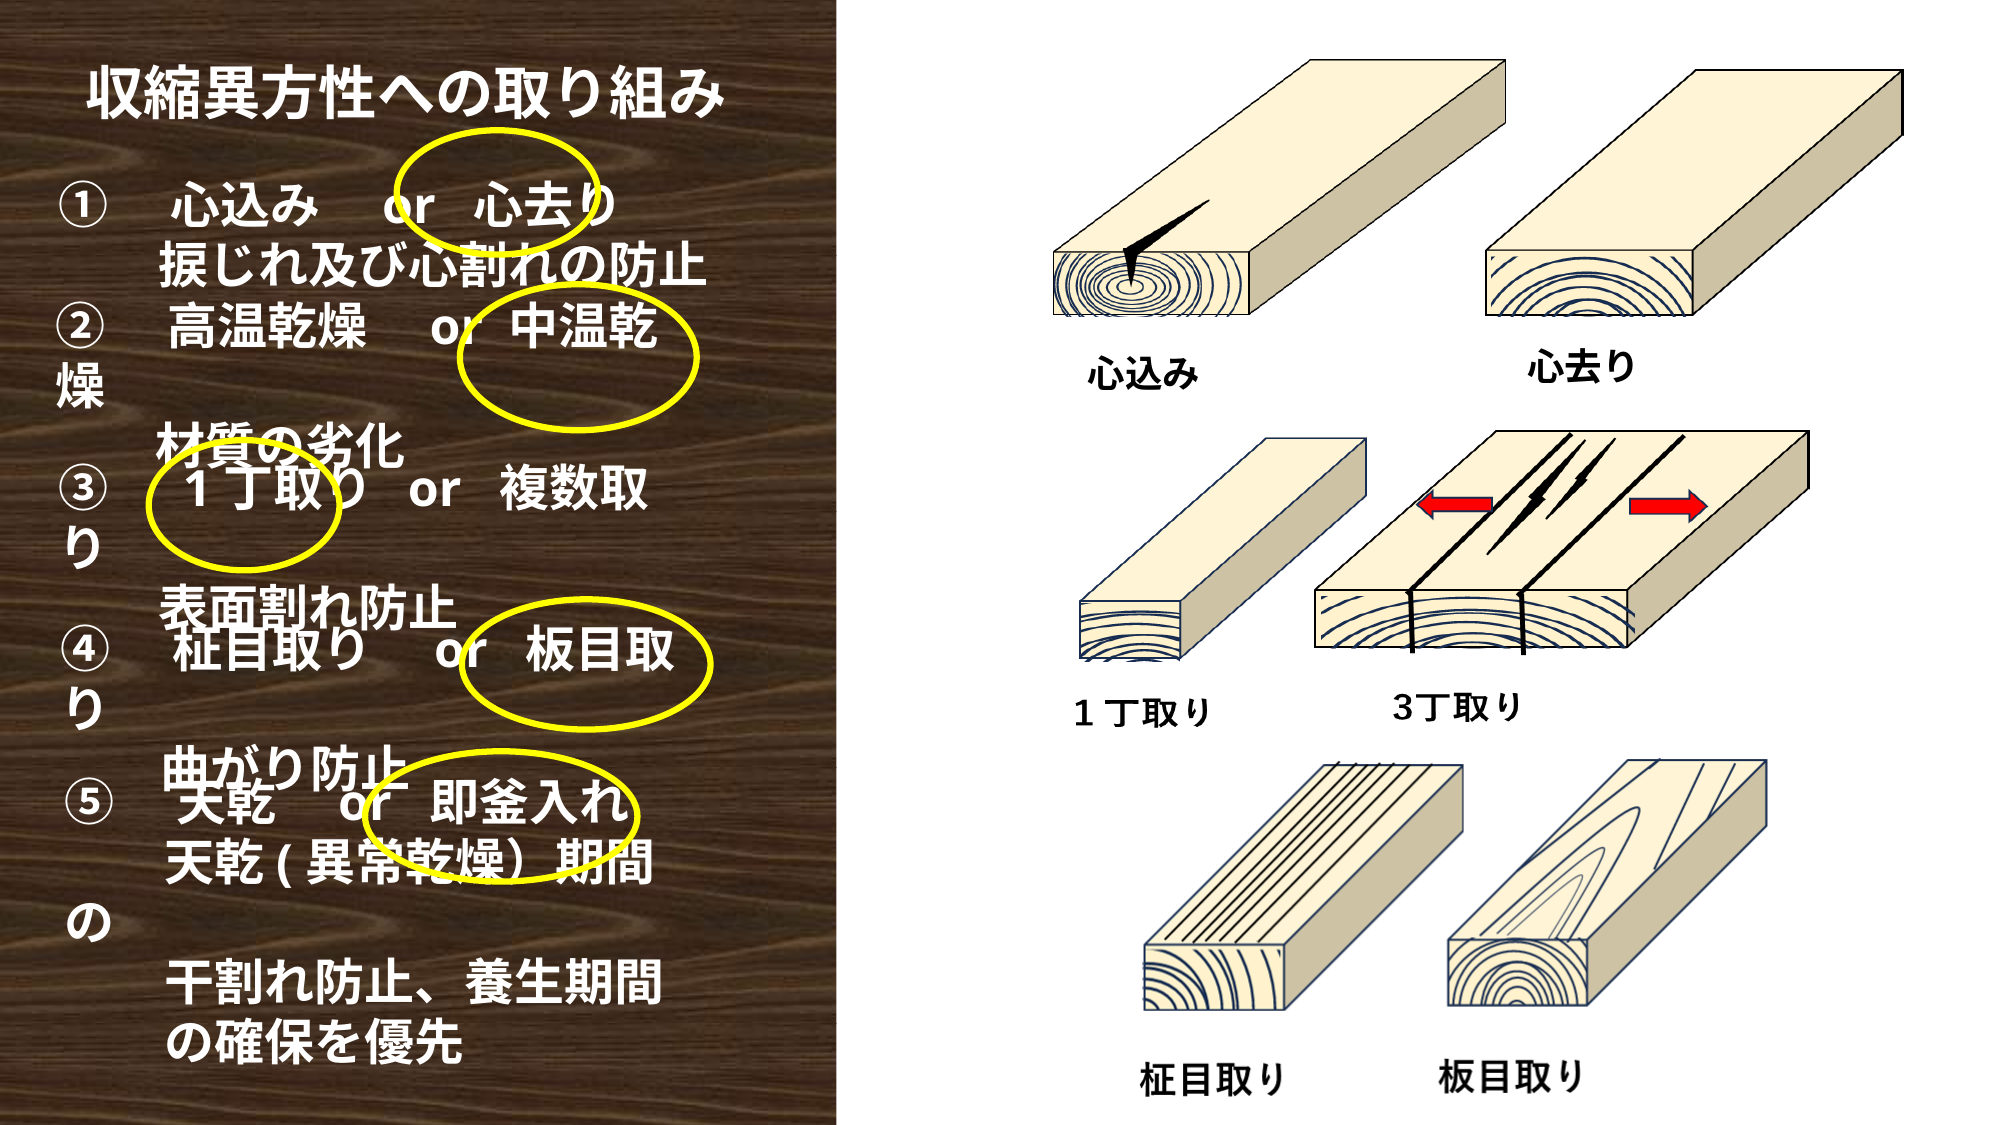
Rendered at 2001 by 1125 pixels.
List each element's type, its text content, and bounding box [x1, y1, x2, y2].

picture [1038, 430, 1825, 1125]
text_box ➄ 天乾 or 即釜入れ 天乾(異常乾燥）期間の 干割れ防止、養生期間 の確保を優先 [48, 829, 720, 1011]
text_box ① 心込み or 心去り 捩じれ及び心割れの防止 [42, 171, 727, 297]
text_box [395, 129, 600, 256]
text_box ③ 1丁取り or 複数取り 表面割れ防止 [43, 483, 715, 609]
text_box 収縮異方性への取り組み [70, 28, 773, 154]
text_box [364, 750, 639, 883]
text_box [1004, 59, 1904, 405]
text_box ② 高温乾燥 or 中温乾燥 材質の劣化 [40, 348, 708, 480]
text_box ④ 柾目取り or 板目取り 曲がり防止 [44, 644, 716, 771]
text_box [0, 0, 837, 1125]
text_box [458, 283, 698, 432]
text_box [147, 439, 341, 572]
text_box [460, 598, 712, 731]
